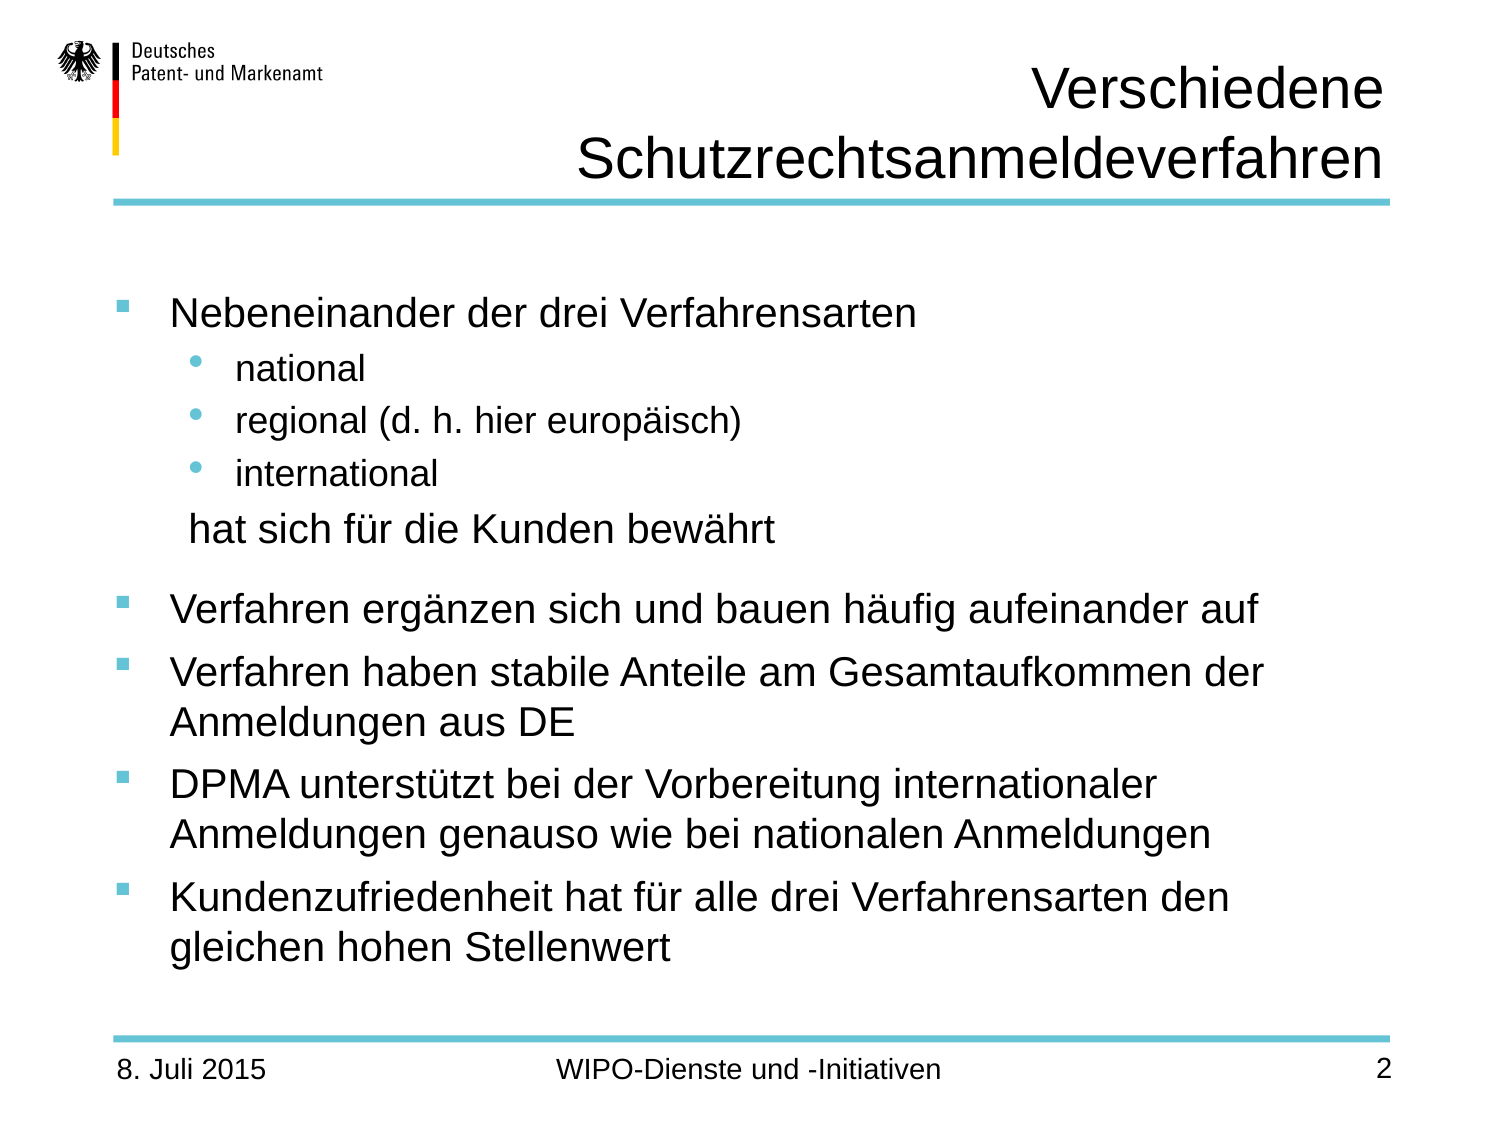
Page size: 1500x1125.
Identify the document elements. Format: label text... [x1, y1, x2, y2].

list Nebeneinander der drei Verfahrensarten national regional (d. h. hier europäisch) international hat sich für die Kunden bewährt Verfahren ergänzen sich und bauen häufig aufeinander auf Verfahren haben stabile Anteile am Gesamtaufkommen der Anmeldungen aus DE DPMA unterstützt bei der Vorbereitung internationaler Anmeldungen genauso wie bei nationalen Anmeldungen Kundenzufriedenheit hat für alle drei Verfahrensarten den gleichen hohen Stellenwert [113, 220, 1391, 1032]
slide_number 2 [1045, 1041, 1408, 1102]
picture [26, 5, 377, 193]
footer WIPO-Dienste und -Initiativen [460, 1042, 1038, 1107]
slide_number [101, 1042, 452, 1103]
title Verschiedene Schutzrechtsanmeldeverfahren [385, 64, 1401, 198]
